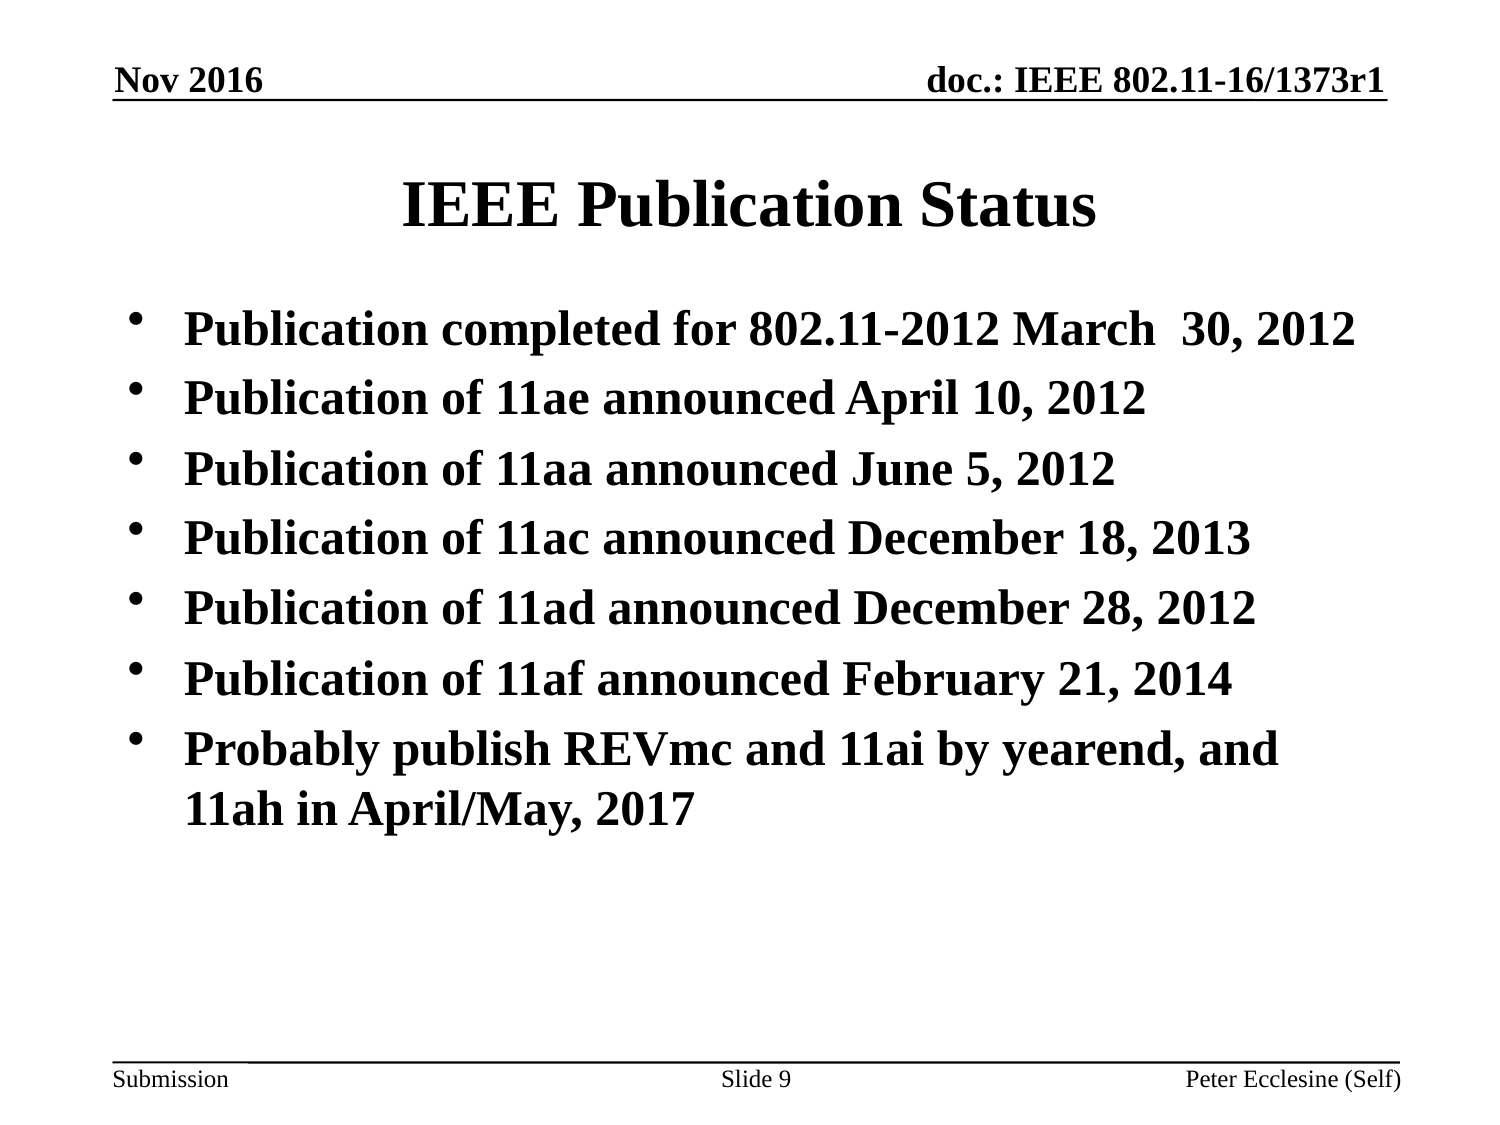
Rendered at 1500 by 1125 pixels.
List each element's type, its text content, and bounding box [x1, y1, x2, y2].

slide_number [114, 54, 265, 101]
list Publication completed for 802.11-2012 March 30, 2012 Publication of 11ae announced April 10, 2012 Publication of 11aa announced June 5, 2012 Publication of 11ac announced December 18, 2013 Publication of 11ad announced December 28, 2012 Publication of 11af announced February 21, 2014 Probably publish REVmc and 11ai by yearend, and 11ah in April/May, 2017 [112, 287, 1388, 1051]
title IEEE Publication Status [112, 112, 1388, 287]
slide_number Slide 9 [720, 1061, 792, 1093]
footer Peter Ecclesine (Self) [1181, 1061, 1402, 1093]
